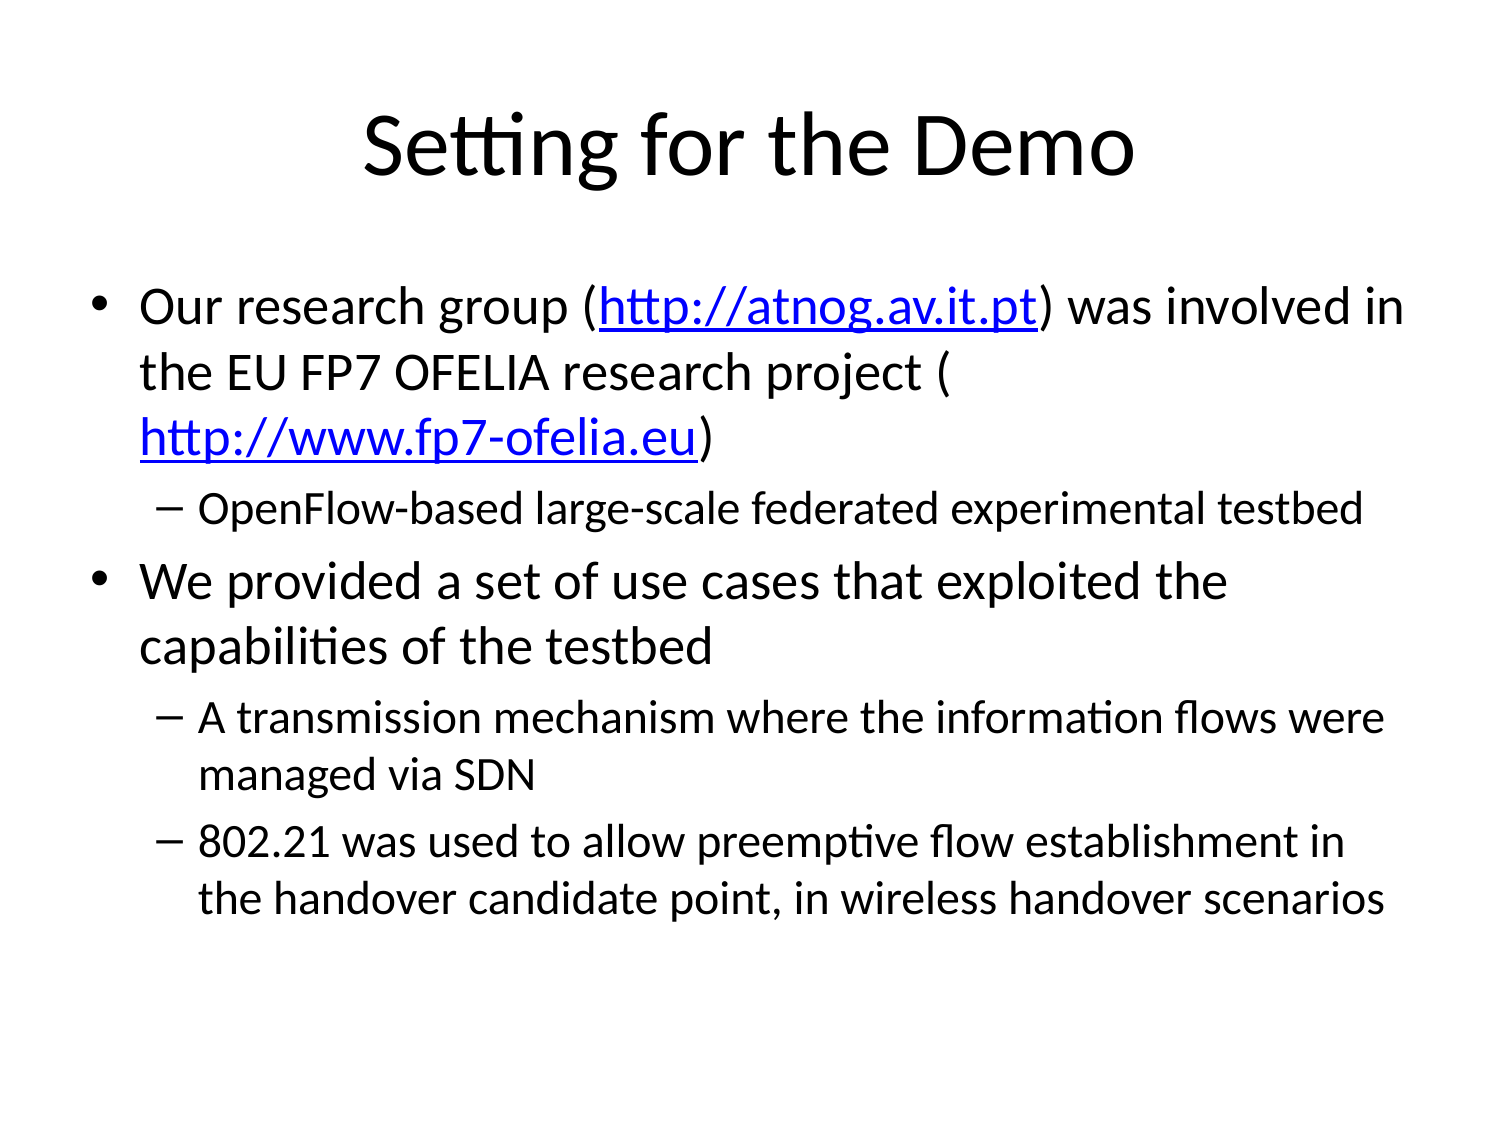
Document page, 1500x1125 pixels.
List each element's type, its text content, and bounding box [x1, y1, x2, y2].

title Setting for the Demo [75, 45, 1425, 233]
list Our research group (http://atnog.av.it.pt) was involved in the EU FP7 OFELIA research project (http://www.fp7-ofelia.eu) OpenFlow-based large-scale federated experimental testbed We provided a set of use cases that exploited the capabilities of the testbed A transmission mechanism where the information flows were managed via SDN 802.21 was used to allow preemptive flow establishment in the handover candidate point, in wireless handover scenarios [75, 262, 1425, 1005]
